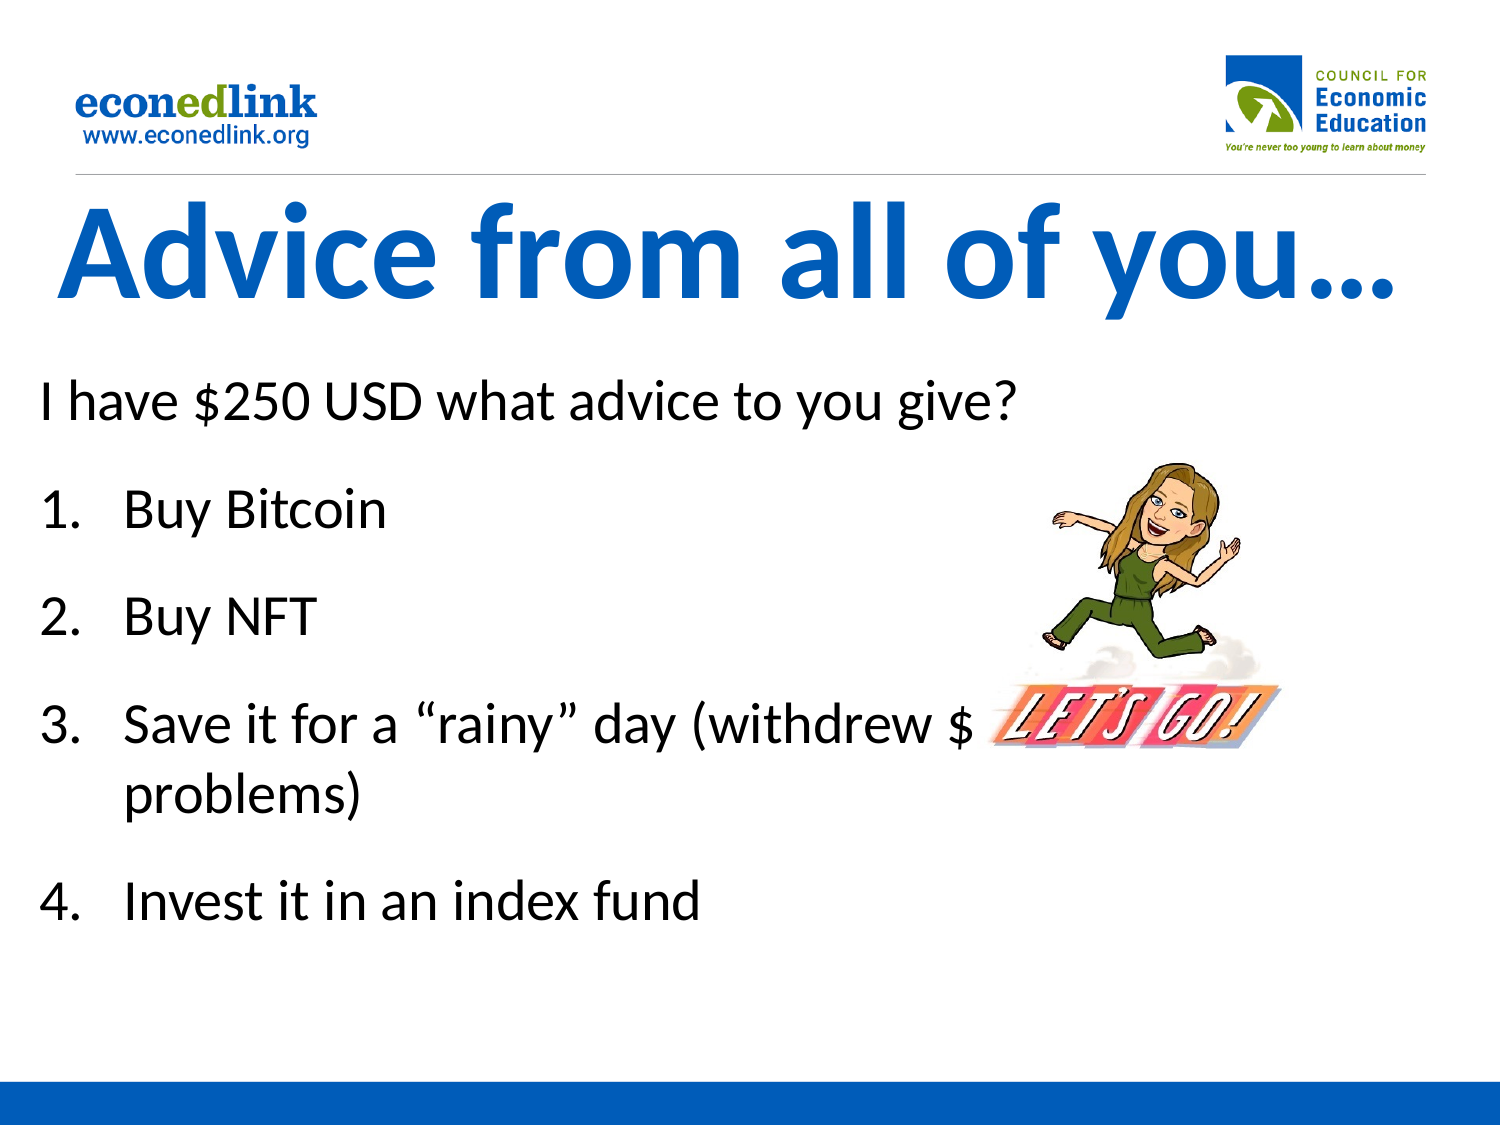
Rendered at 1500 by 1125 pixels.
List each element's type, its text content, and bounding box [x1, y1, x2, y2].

title Advice from all of you… [34, 149, 1425, 338]
list I have $250 USD what advice to you give? Buy Bitcoin Buy NFT Save it for a “rainy” day (withdrew $$ due to car problems) Invest it in an index fund [24, 354, 1500, 975]
picture [0, 0, 1500, 1125]
picture [977, 447, 1289, 759]
